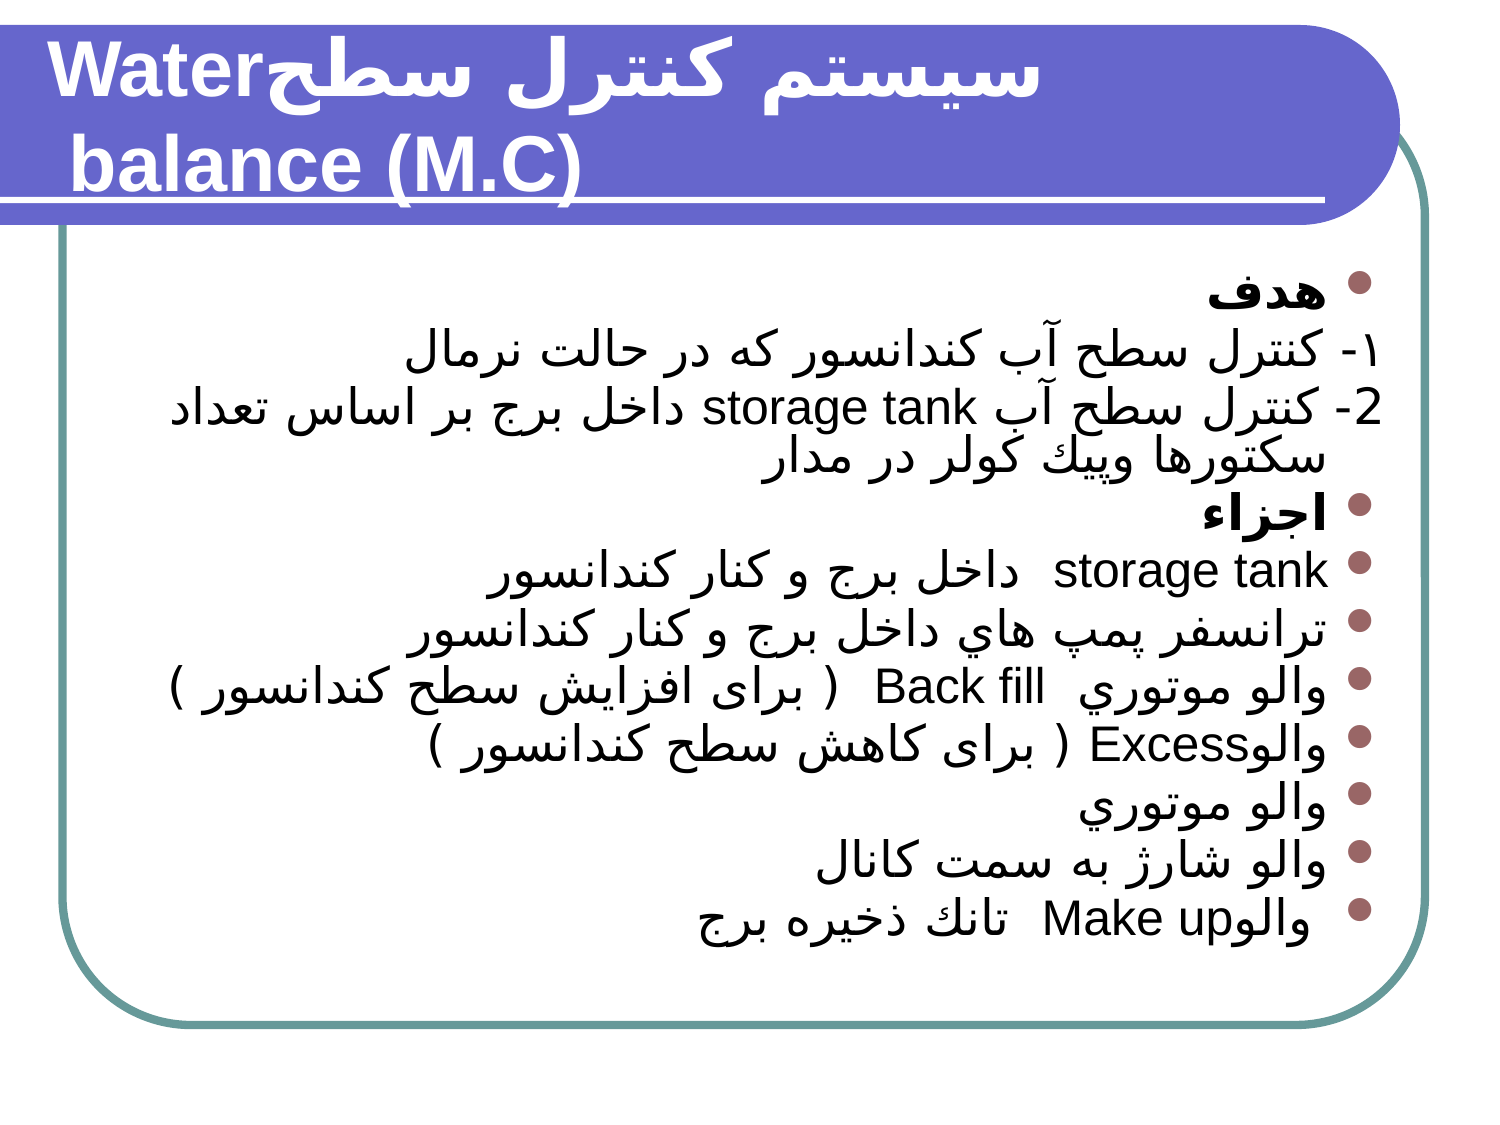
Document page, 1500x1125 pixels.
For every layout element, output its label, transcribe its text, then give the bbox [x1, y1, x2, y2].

title سيستم كنترل سطحWater balance (M.C) [32, 37, 1347, 188]
list هدف ١- كنترل سطح آب كندانسور كه در حالت نرمال 2- كنترل سطح آب storage tank داخل برج بر اساس تعداد سكتورها وپيك كولر در مدار اجزاء storage tank داخل برج و کنار کندانسور ترانسفر پمپ هاي داخل برج و كنار كندانسور والو موتوري Back fill ( برای افزايش سطح کندانسور ) والوExcess ( برای کاهش سطح کندانسور ) والو موتوري والو شارژ به سمت كانال والوMake up تانك ذخيره برج [99, 262, 1400, 988]
